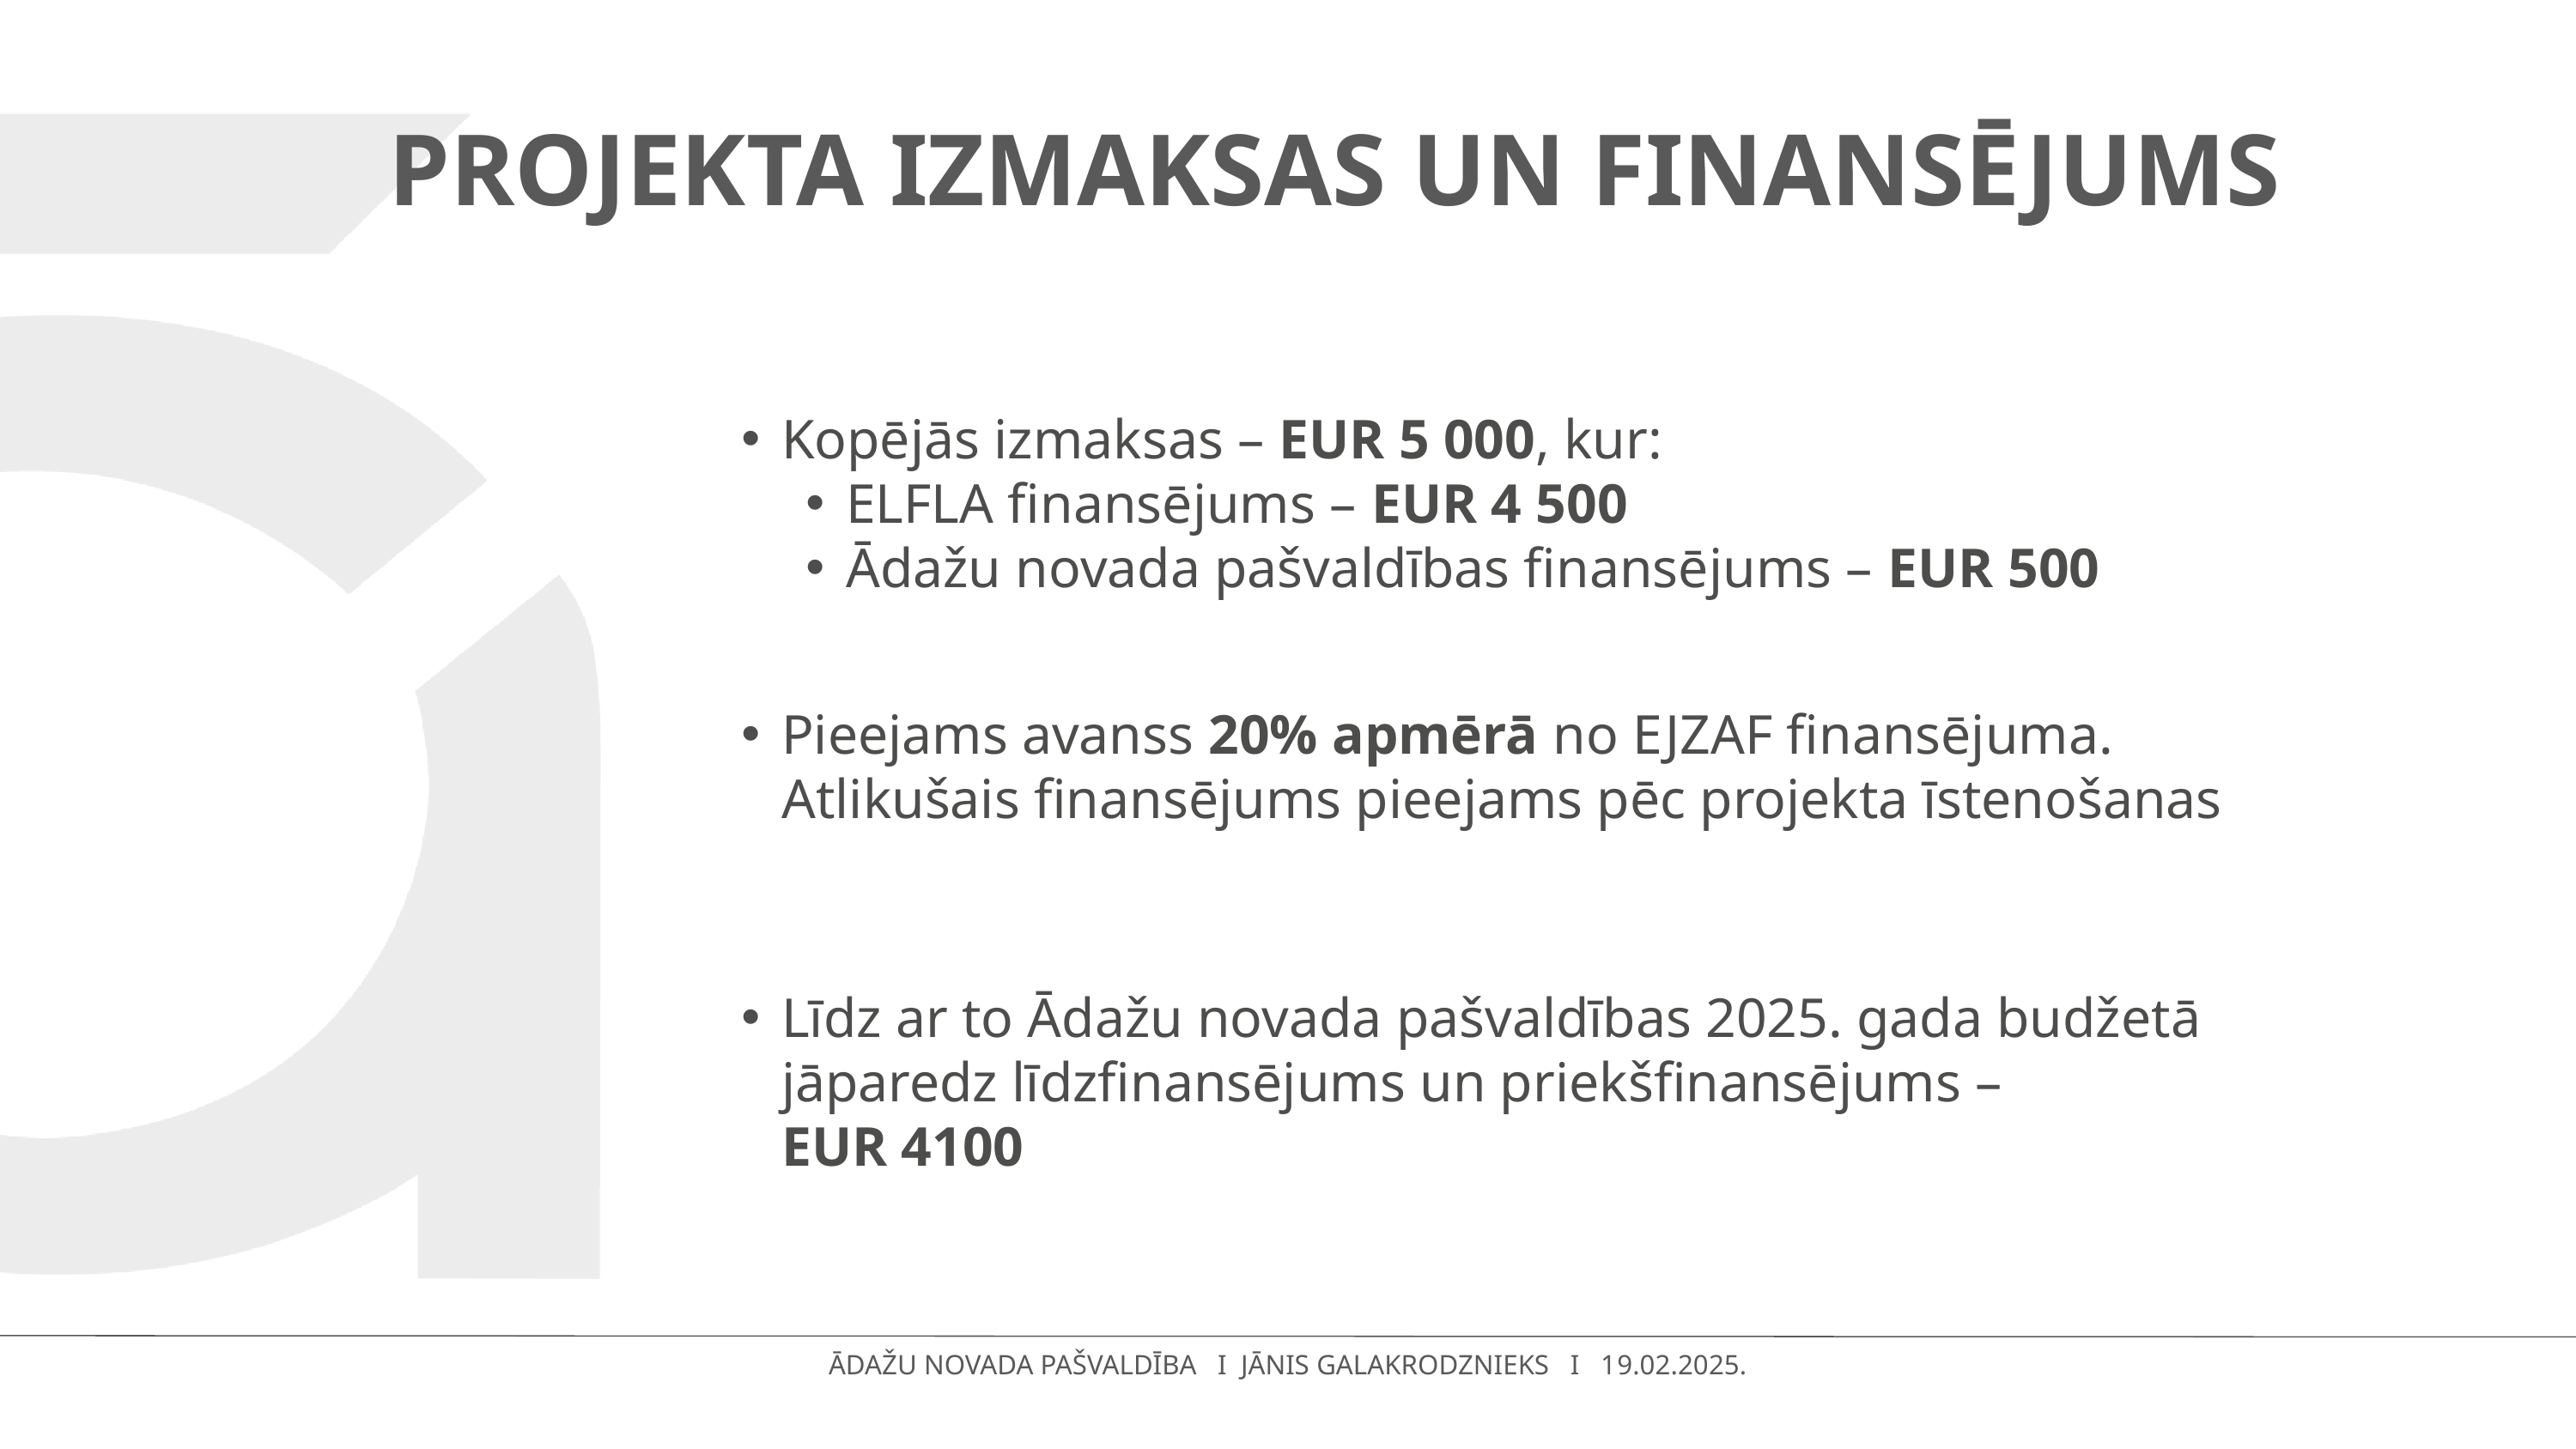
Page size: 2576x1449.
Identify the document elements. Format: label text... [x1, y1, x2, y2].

title PROJEKTA IZMAKSAS UN FINANSĒJUMS [375, 79, 2490, 268]
text_box ĀDAŽU NOVADA PAŠVALDĪBA I JĀNIS GALAKRODZNIEKS I 19.02.2025. [12, 1347, 2563, 1380]
text_box Kopējās izmaksas – EUR 5 000, kur: ELFLA finansējums – EUR 4 500 Ādažu novada pašvaldības finansējums – EUR 500 [728, 398, 2286, 605]
text_box Pieejams avanss 20% apmērā no EJZAF finansējuma. Atlikušais finansējums pieejams pēc projekta īstenošanas [728, 694, 2286, 836]
text_box Līdz ar to Ādažu novada pašvaldības 2025. gada budžetā jāparedz līdzfinansējums un priekšfinansējums – EUR 4100 [728, 977, 2351, 1184]
